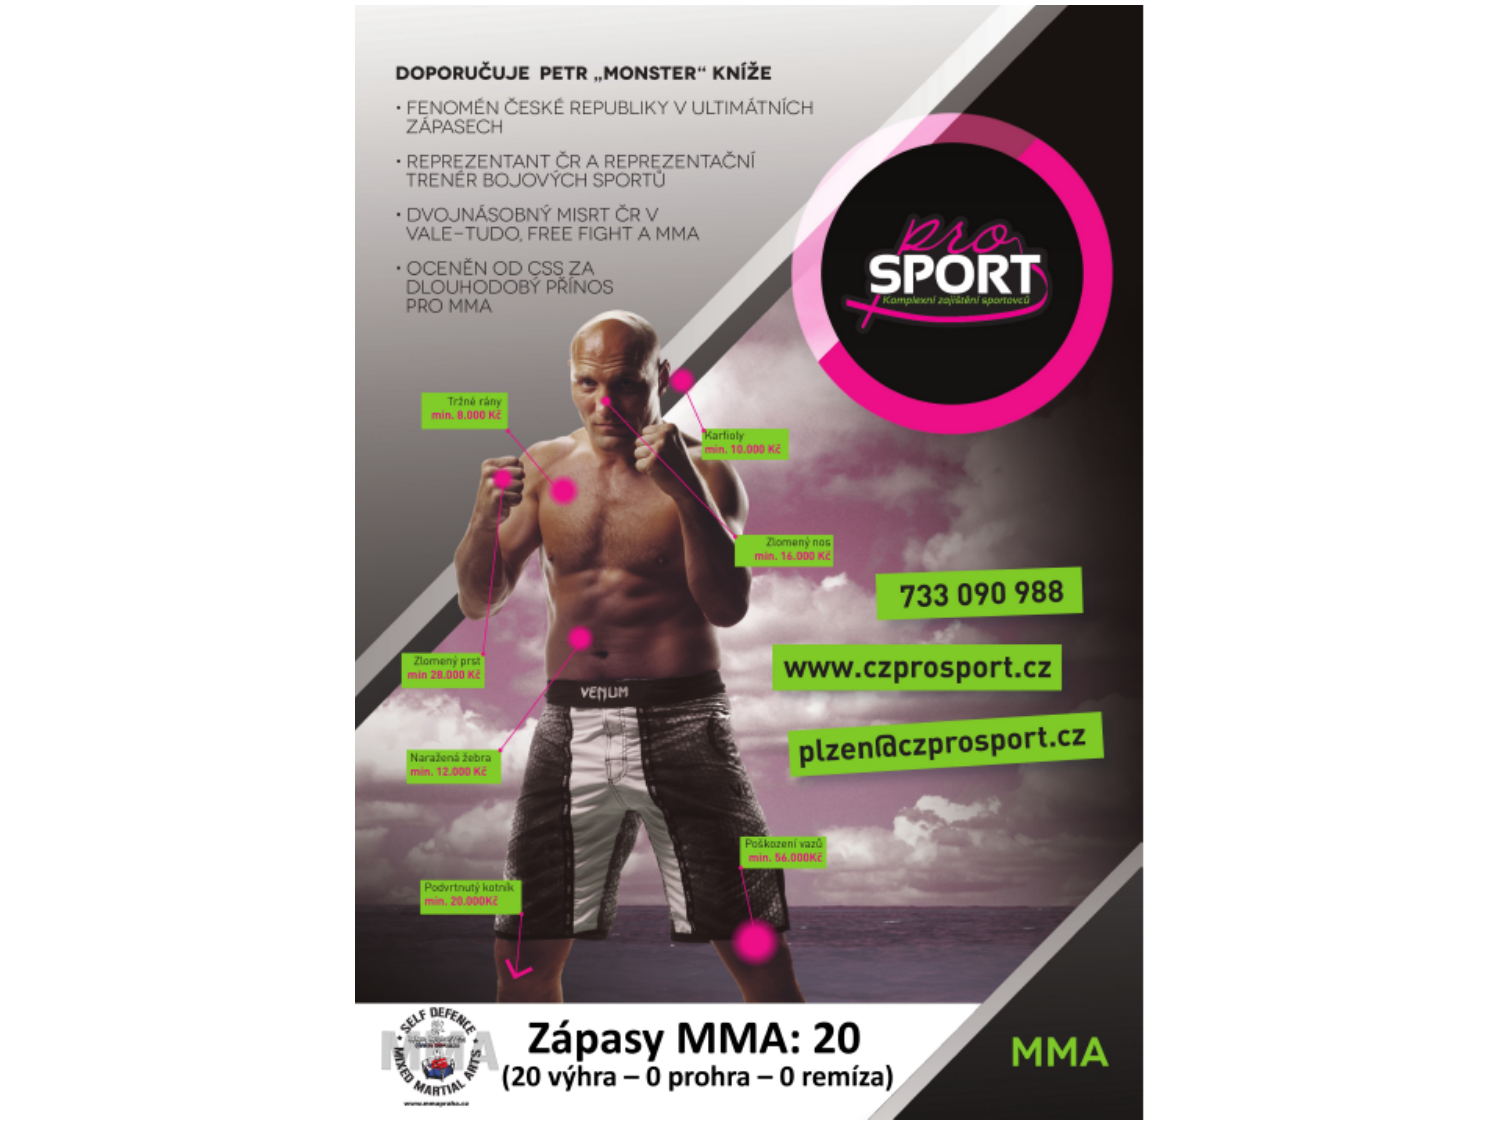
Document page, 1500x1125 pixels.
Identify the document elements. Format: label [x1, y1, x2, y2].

picture [355, 5, 1145, 1120]
